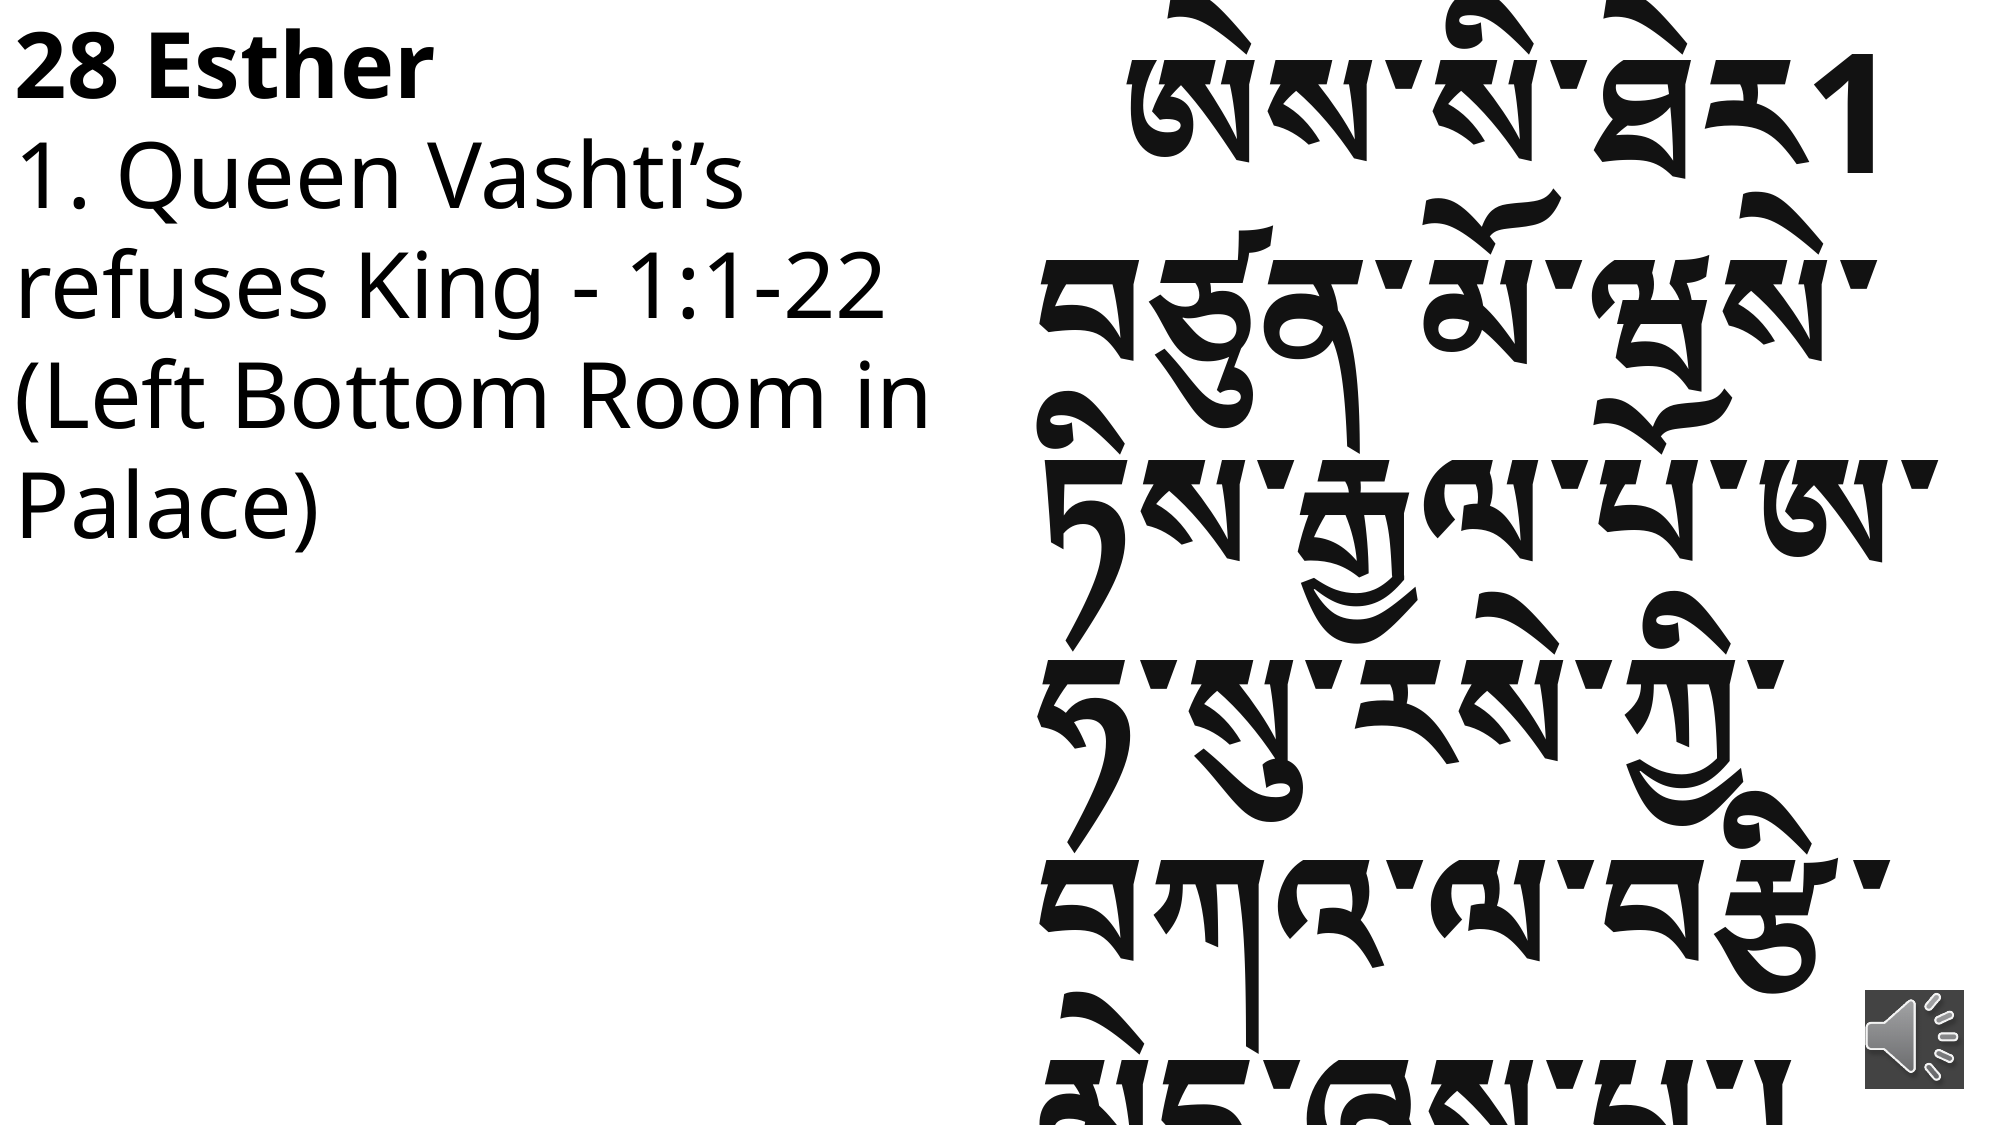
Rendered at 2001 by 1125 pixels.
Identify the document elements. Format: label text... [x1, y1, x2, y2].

text_box ཨེས་སི་ཐེར1 བཙུན་མོ་ཝསེ་ཏིས་རྒྱལ་པོ་ཨ་ཧ་སུ་རསེ་ཀྱི་བཀའ་ལ་བརྩི་མེད་ཞུས་པ་། [1019, 0, 2000, 846]
picture [1864, 989, 1965, 1090]
text_box 28 Esther 1. Queen Vashti’s refuses King - 1:1-22 (Left Bottom Room in Palace) [0, 0, 981, 1125]
